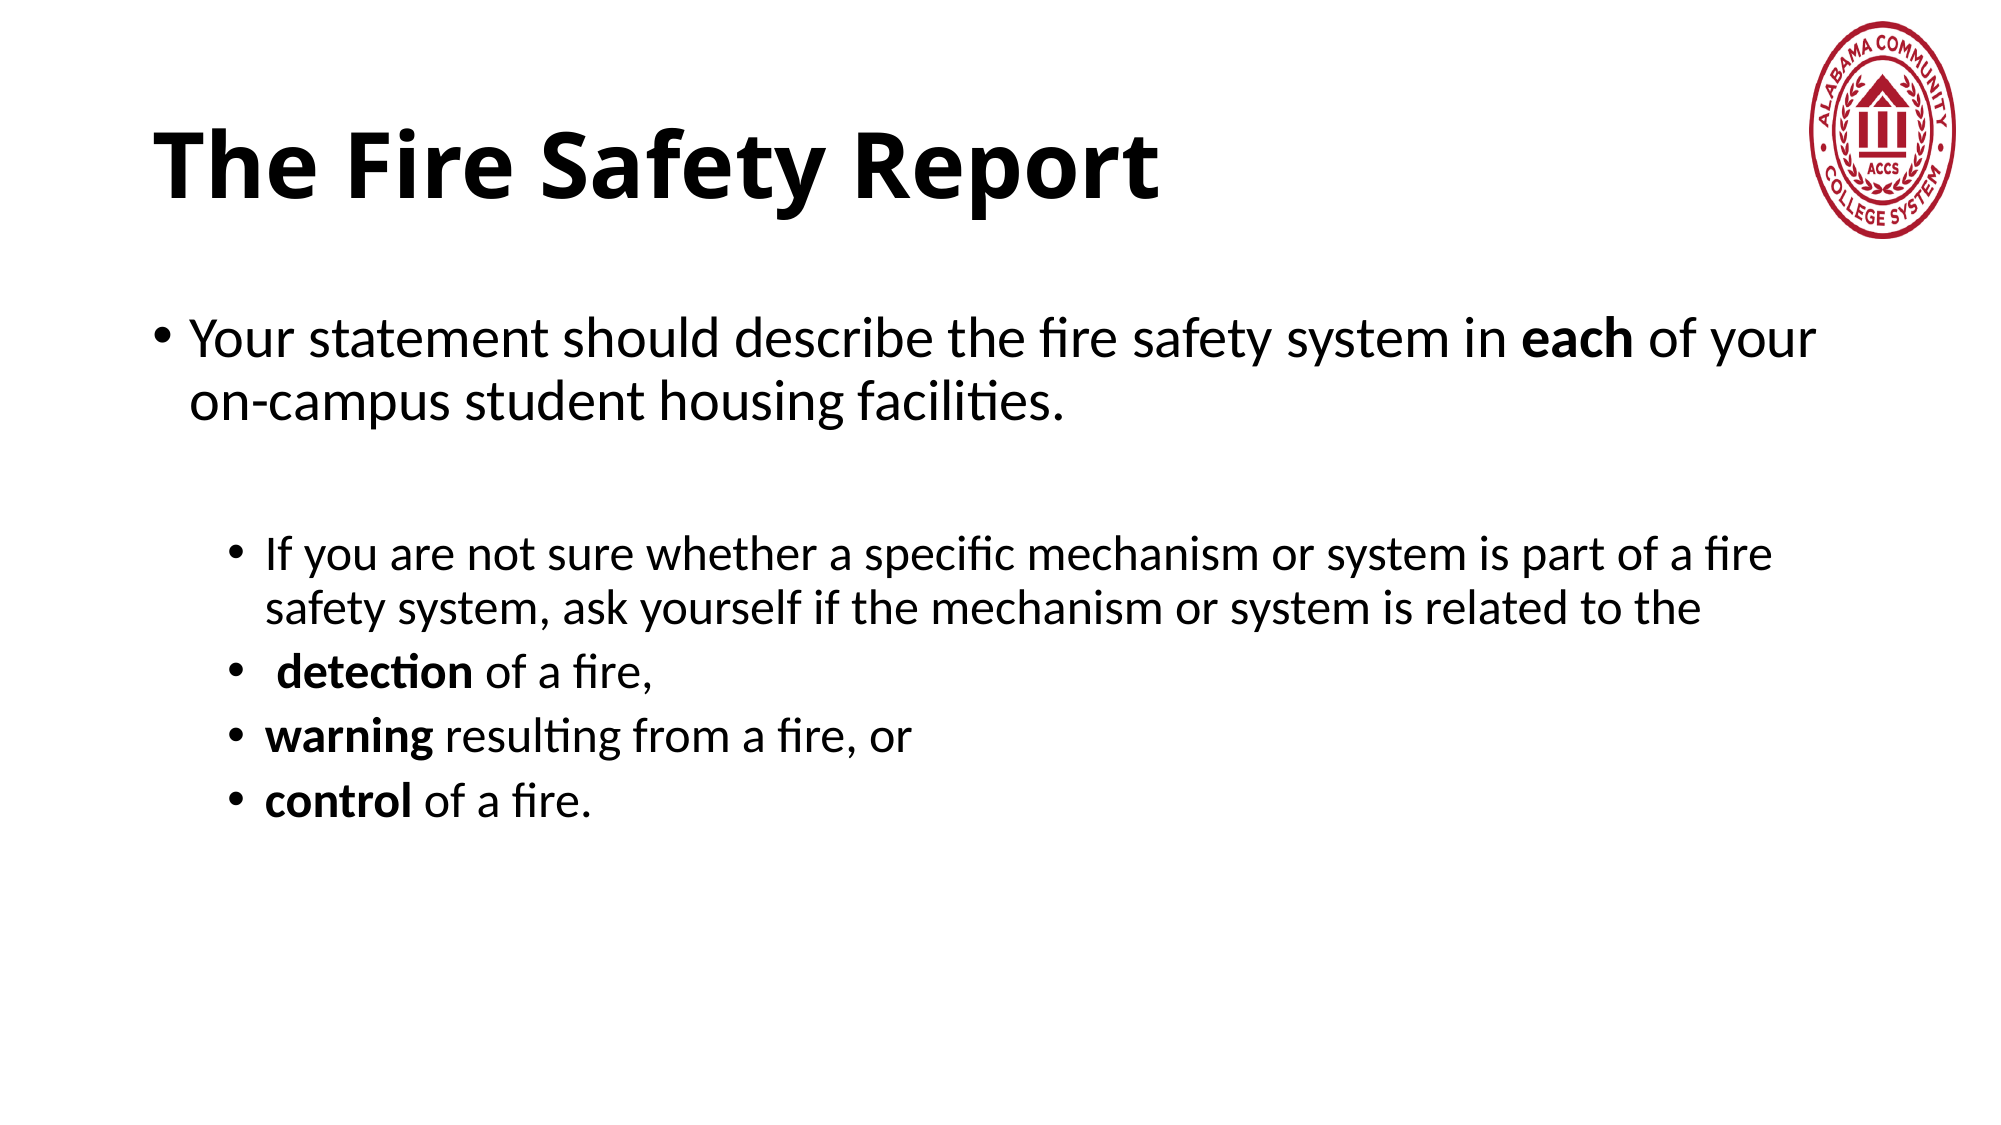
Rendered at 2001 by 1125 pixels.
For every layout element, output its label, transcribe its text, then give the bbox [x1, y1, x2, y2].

picture [1809, 21, 1956, 239]
title The Fire Safety Report [137, 59, 1863, 278]
list Your statement should describe the fire safety system in each of your on-campus student housing facilities. If you are not sure whether a specific mechanism or system is part of a fire safety system, ask yourself if the mechanism or system is related to the detection of a fire, warning resulting from a fire, or control of a fire. [137, 299, 1863, 1014]
